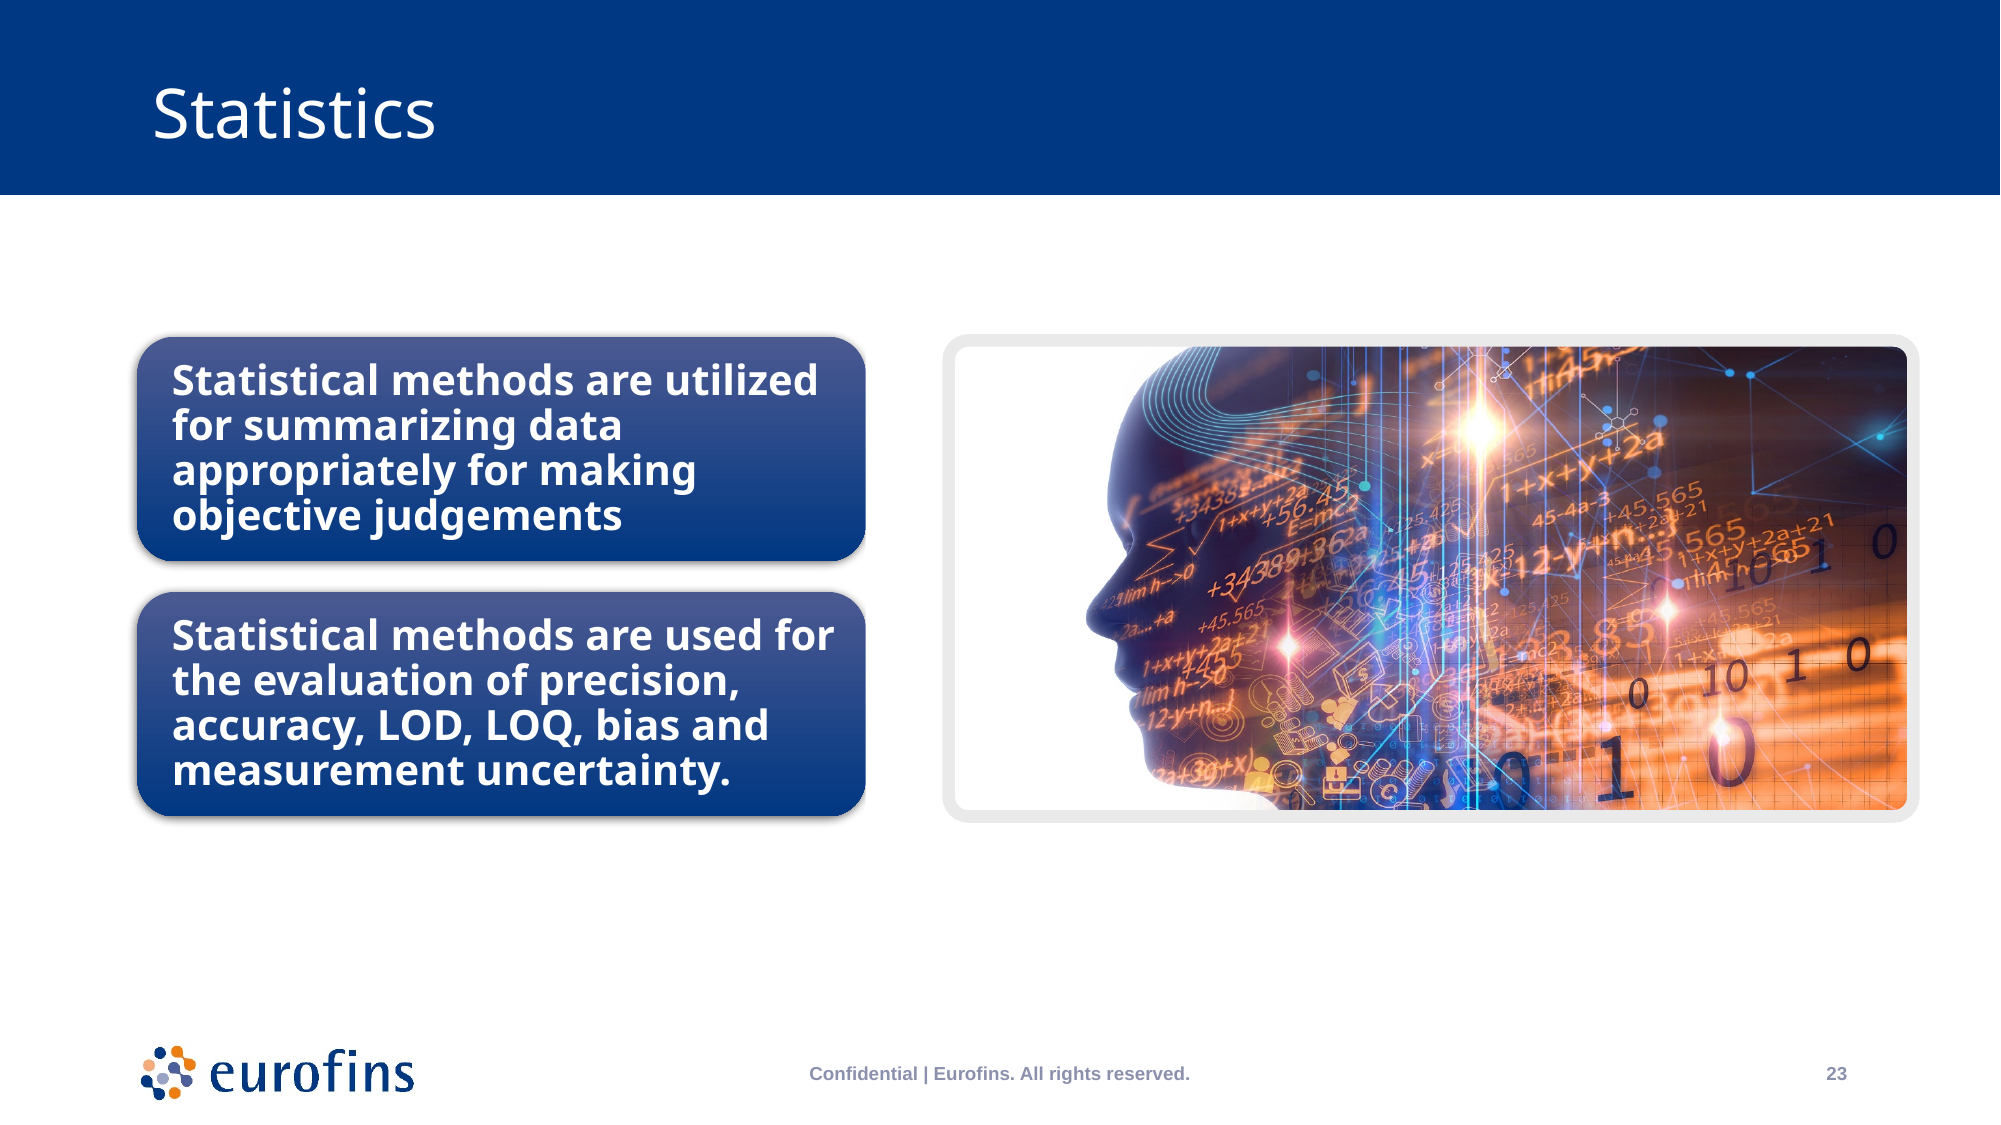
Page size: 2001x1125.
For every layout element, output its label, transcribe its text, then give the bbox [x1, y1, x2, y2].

picture [137, 1042, 419, 1103]
footer Confidential | Eurofins. All rights reserved. [662, 1042, 1338, 1103]
slide_number 23 [1412, 1042, 1863, 1103]
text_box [865, 275, 1914, 843]
title Statistics [137, 59, 1863, 173]
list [137, 292, 866, 861]
